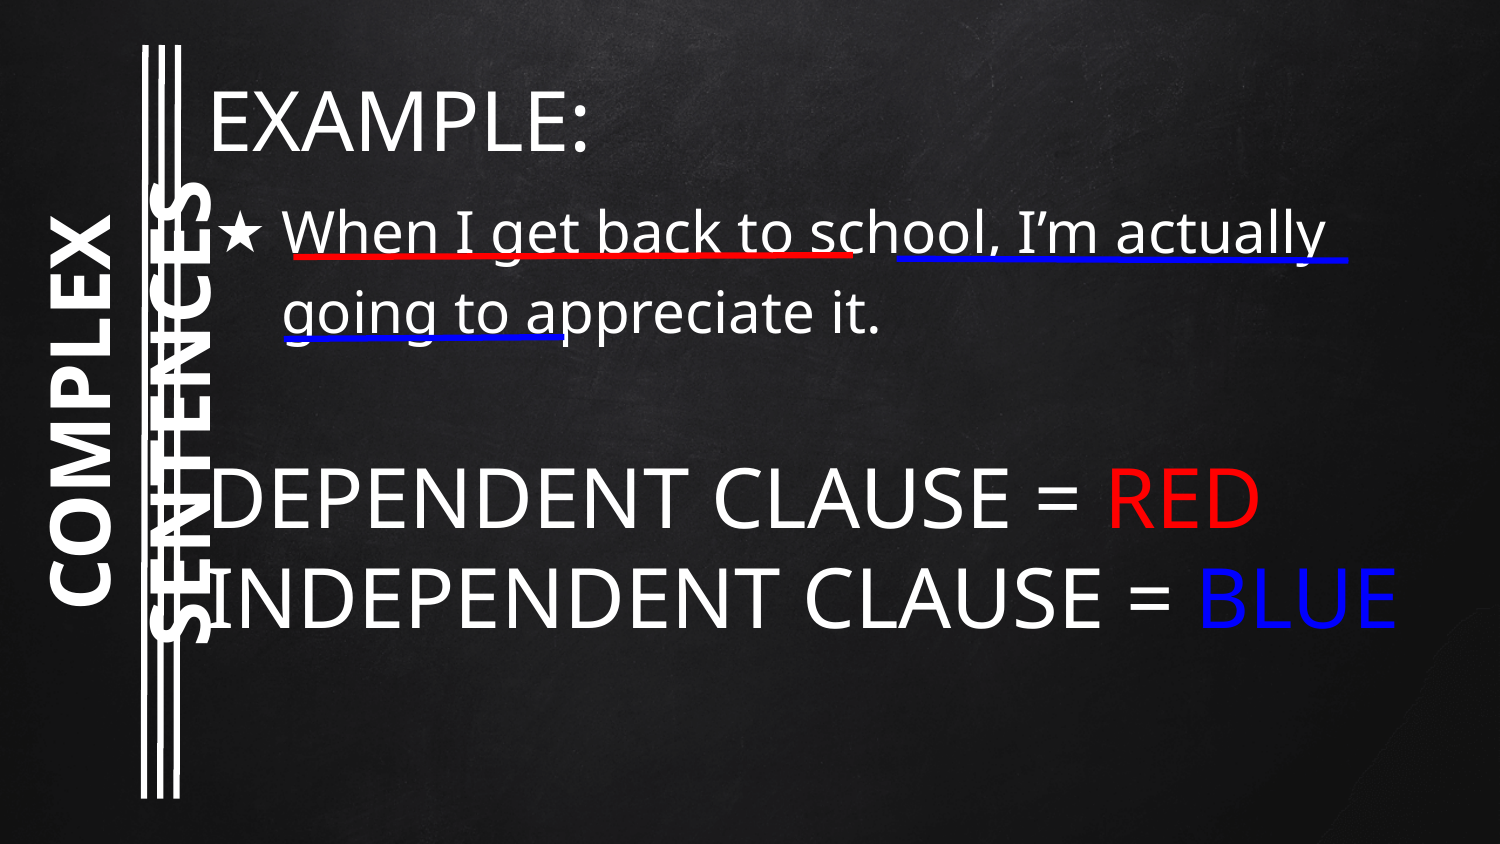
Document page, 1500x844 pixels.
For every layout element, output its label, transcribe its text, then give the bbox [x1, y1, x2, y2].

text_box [293, 254, 854, 258]
text_box EXAMPLE: When I get back to school, I’m actually going to appreciate it. DEPENDENT CLAUSE = RED INDEPENDENT CLAUSE = BLUE [191, 52, 1486, 717]
picture [0, 0, 1500, 844]
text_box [143, 44, 179, 799]
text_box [283, 336, 565, 340]
subtitle COMPLEX SENTENCES [12, 25, 144, 801]
